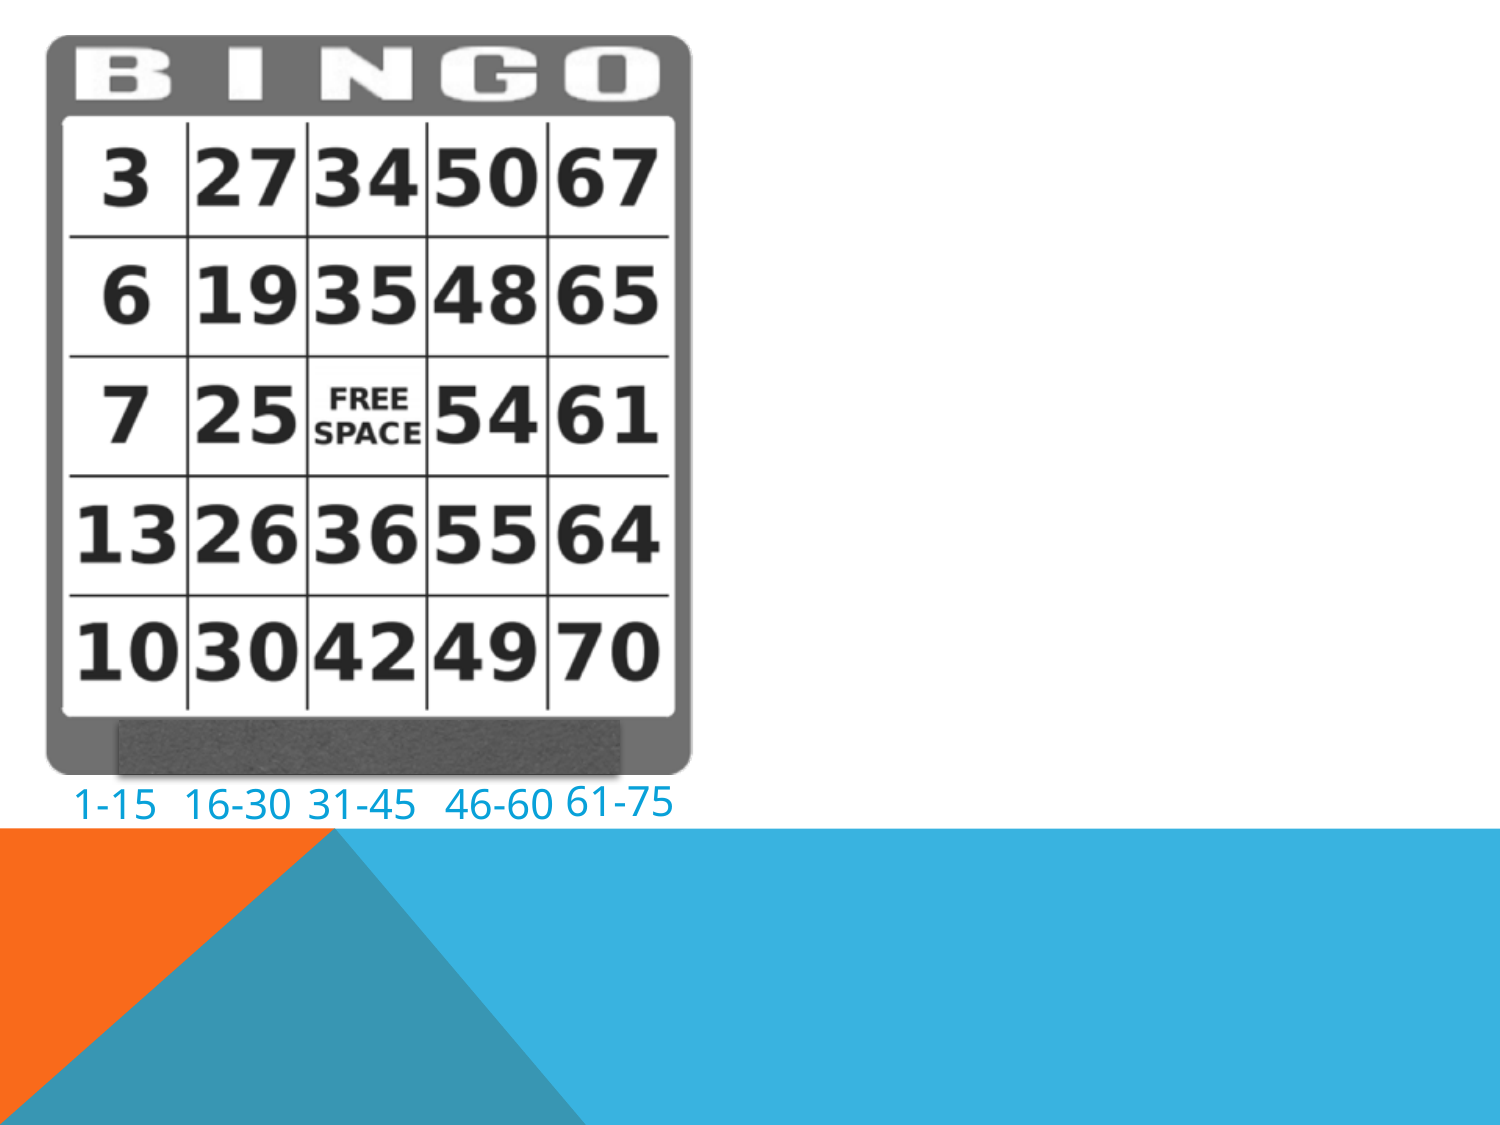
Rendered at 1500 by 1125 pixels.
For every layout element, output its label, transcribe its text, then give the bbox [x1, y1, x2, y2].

text_box 16-30 [176, 782, 299, 834]
text_box 61-75 [559, 782, 681, 831]
text_box 1-15 [66, 782, 164, 834]
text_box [0, 34, 740, 775]
text_box 46-60 [439, 782, 561, 834]
text_box 31-45 [301, 782, 423, 834]
